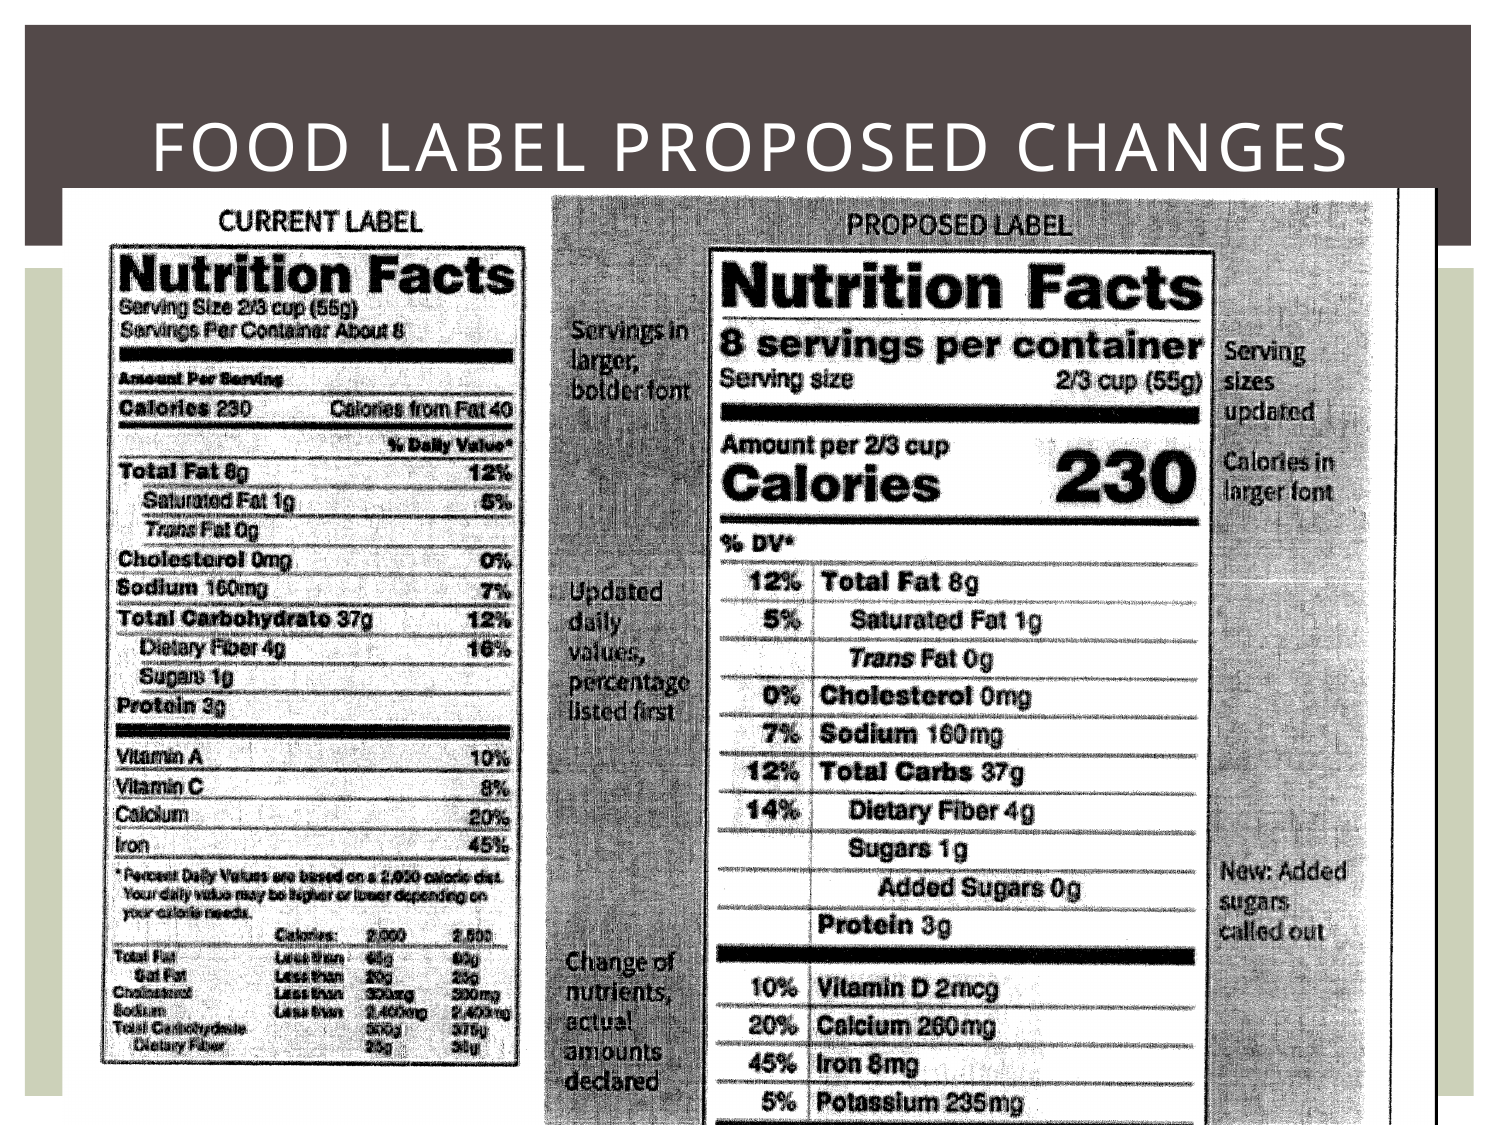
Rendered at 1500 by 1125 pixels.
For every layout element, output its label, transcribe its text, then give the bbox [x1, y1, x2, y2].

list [62, 188, 1442, 1125]
title Food label proposed changes [62, 58, 1438, 187]
